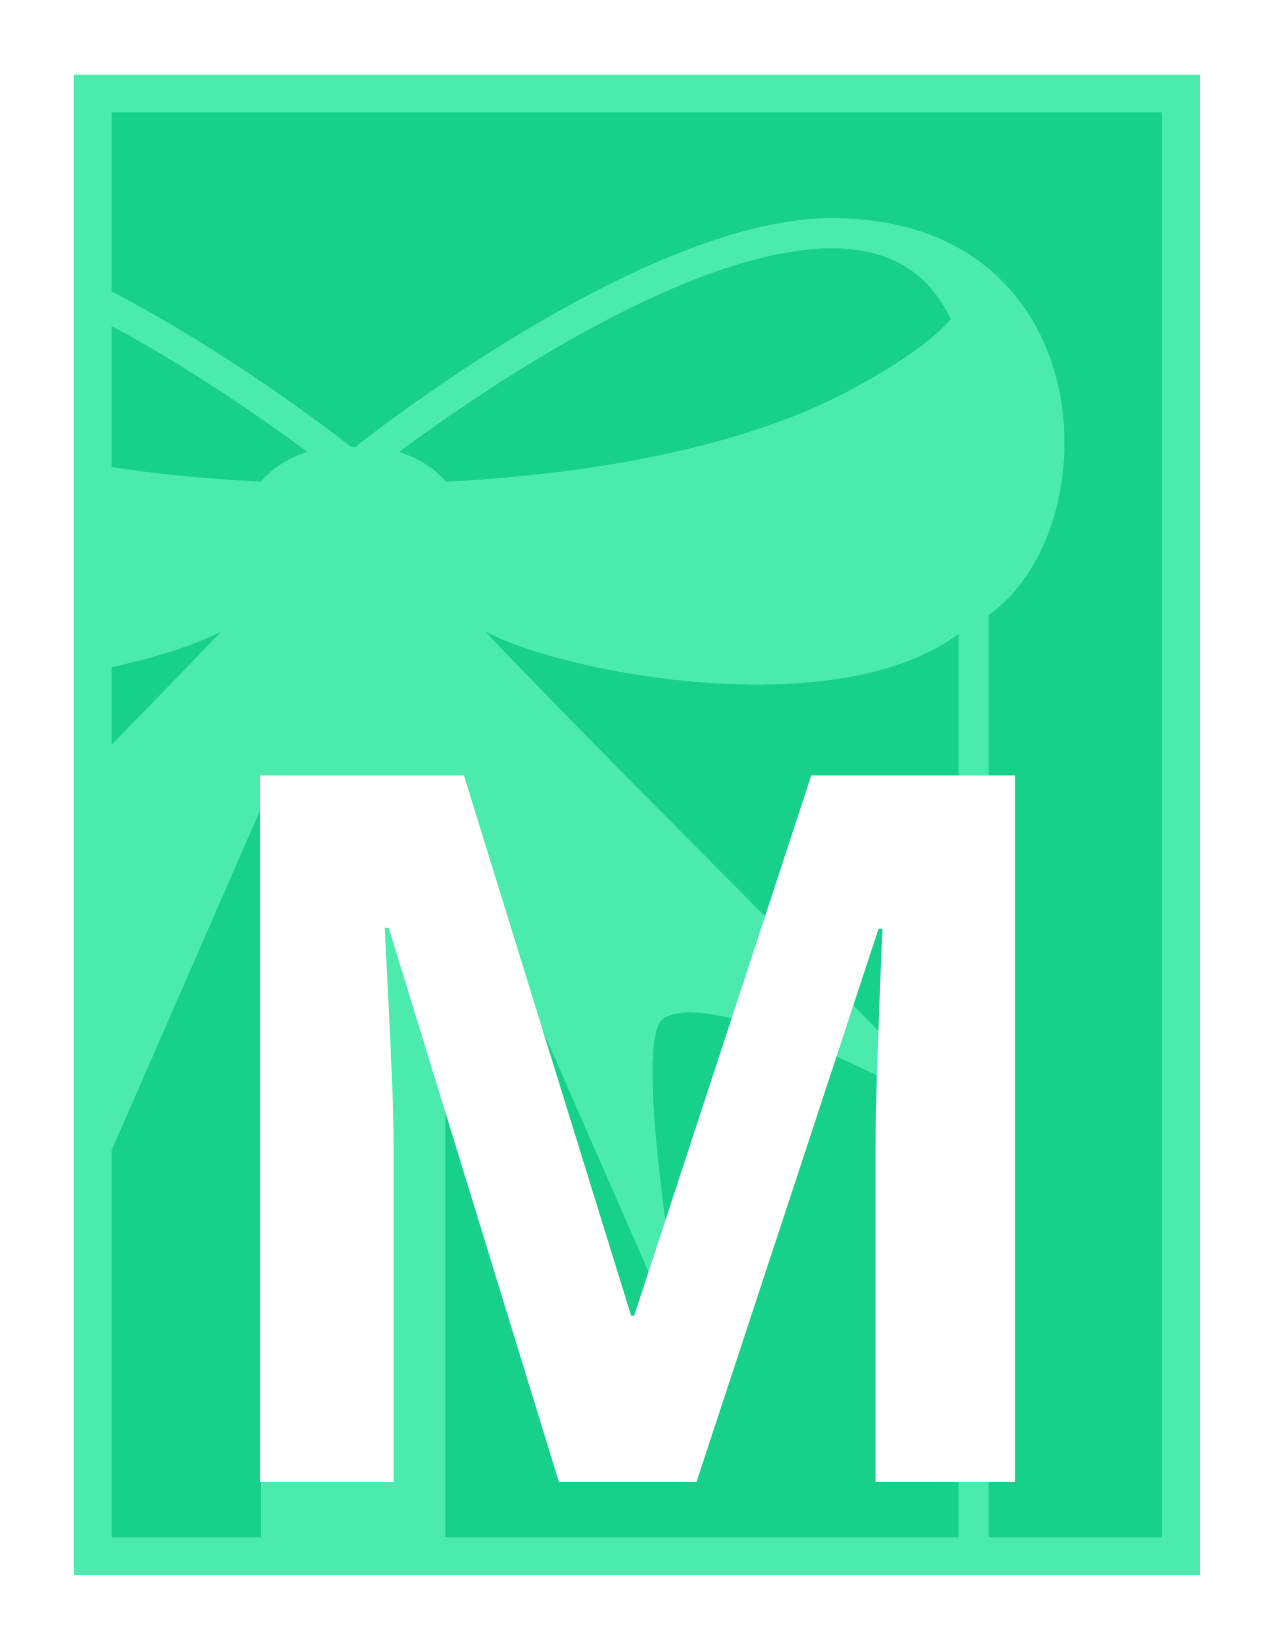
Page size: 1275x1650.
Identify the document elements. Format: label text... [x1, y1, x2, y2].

title m [112, 564, 1163, 1609]
